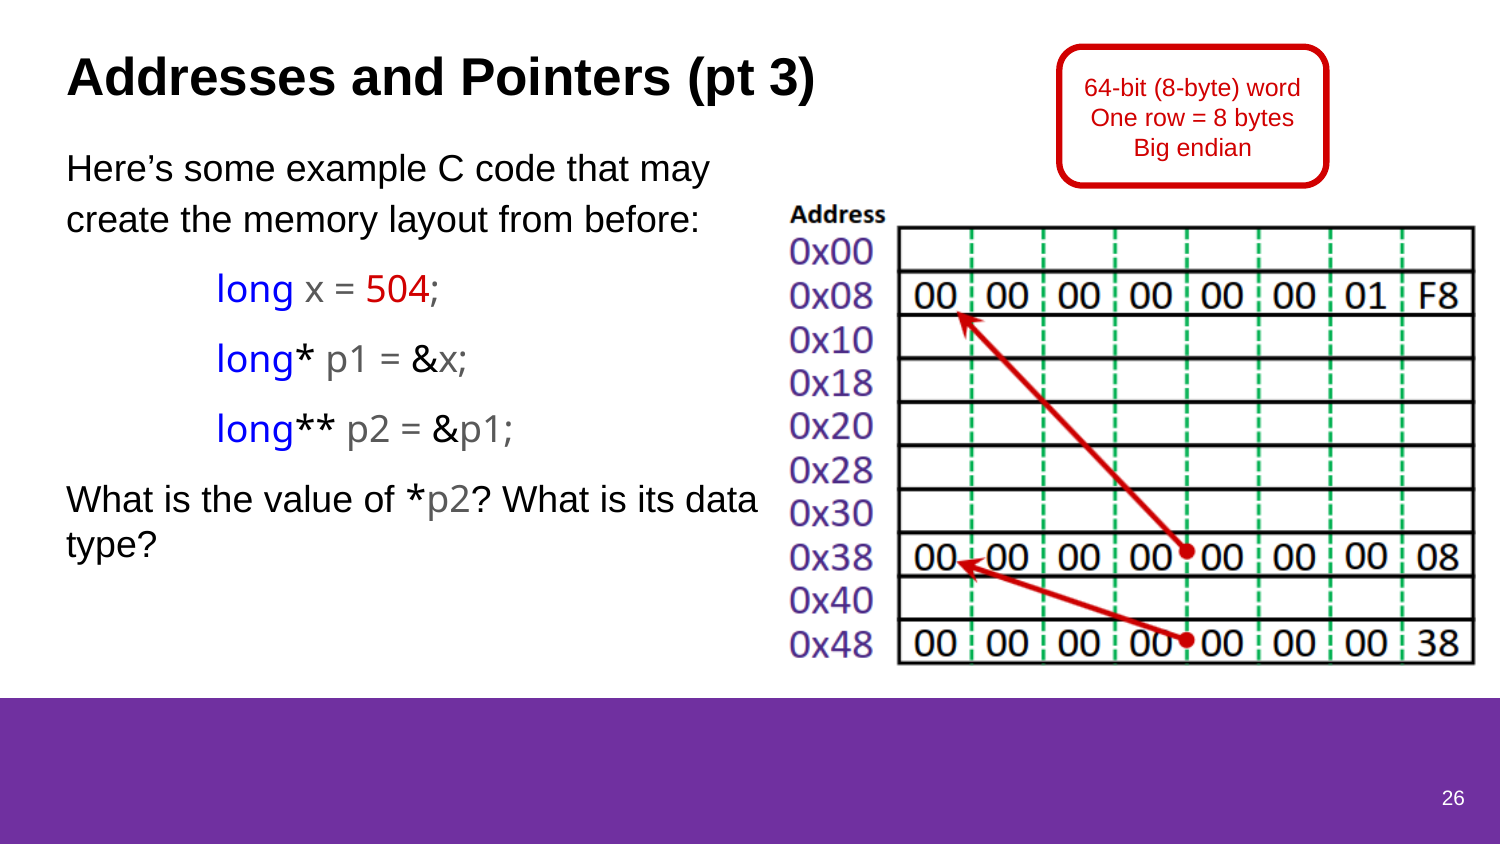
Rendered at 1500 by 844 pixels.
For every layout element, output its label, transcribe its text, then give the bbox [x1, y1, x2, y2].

picture [0, 0, 1500, 698]
list Here’s some example C code that may create the memory layout from before: long x = 504; long* p1 = &x; long** p2 = &p1; What is the value of *p2? What is its data type? [51, 121, 780, 699]
slide_number 26 [1389, 764, 1480, 830]
text_box 64-bit (8-byte) word One row = 8 bytes Big endian [1059, 46, 1327, 186]
title Addresses and Pointers (pt 3) [51, 27, 1449, 122]
